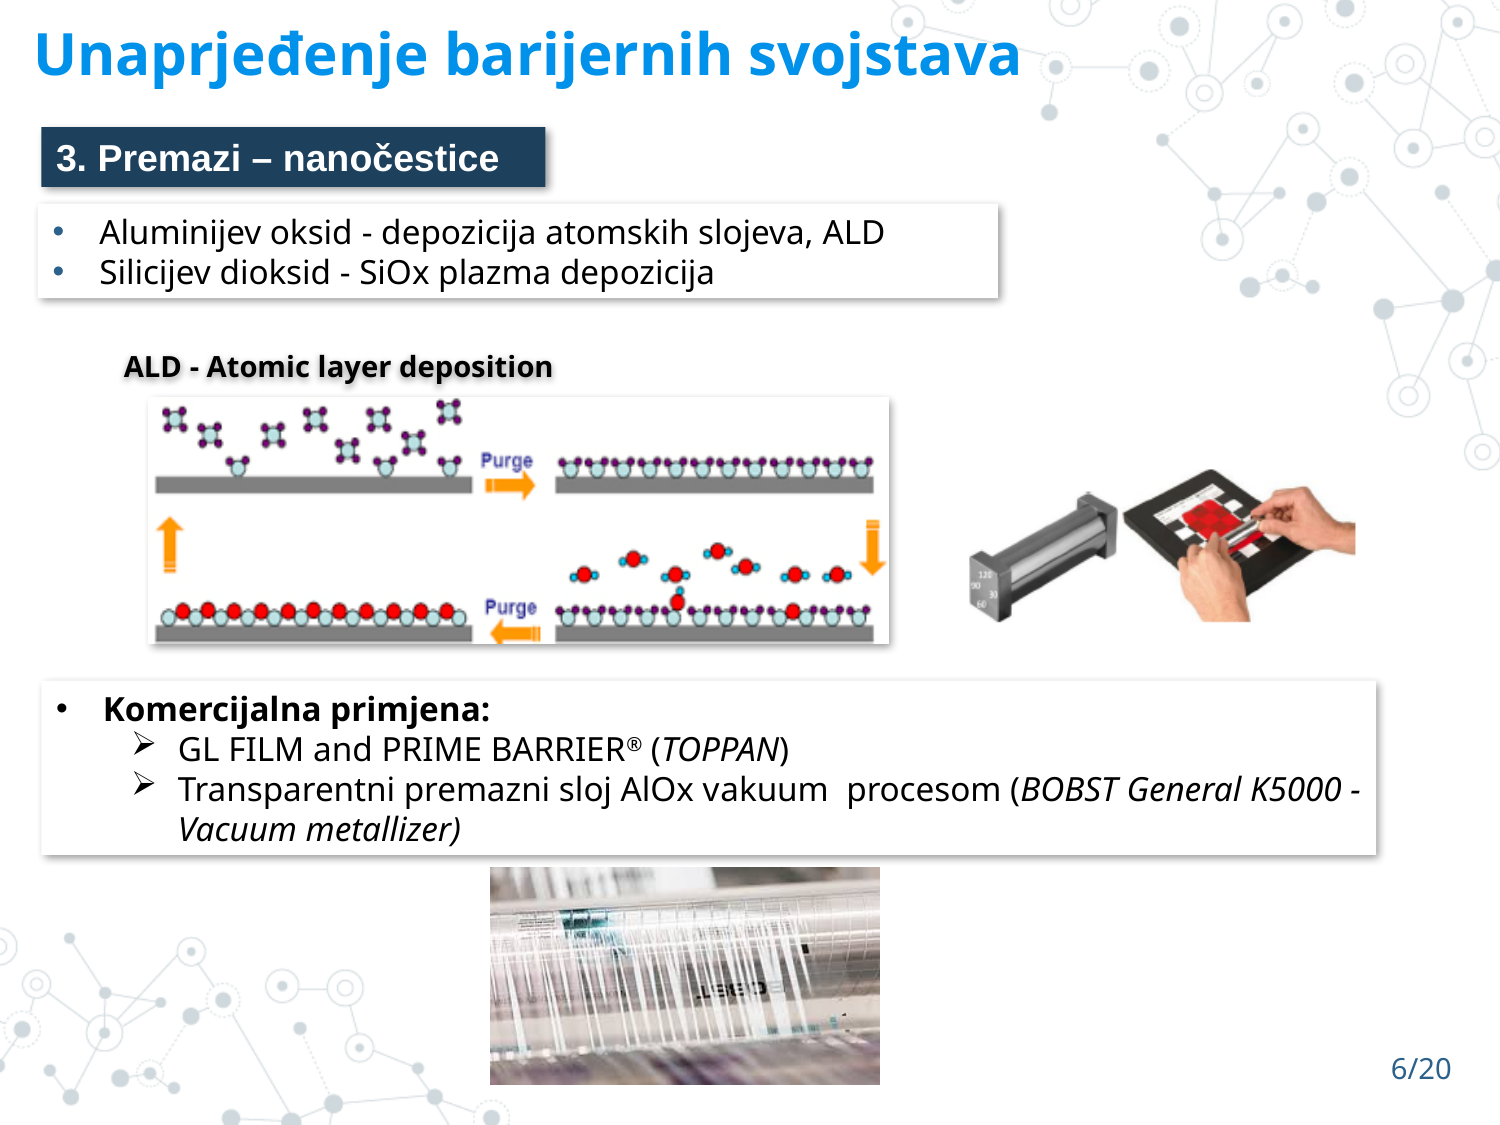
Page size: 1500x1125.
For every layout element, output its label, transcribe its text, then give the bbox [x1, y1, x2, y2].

text_box Aluminijev oksid - depozicija atomskih slojeva, ALD Silicijev dioksid - SiOx plazma depozicija [37, 203, 998, 299]
picture [0, 0, 1500, 1125]
text_box 6/20 [1376, 1042, 1494, 1103]
text_box Komercijalna primjena: GL FILM and PRIME BARRIER® (TOPPAN) Transparentni premazni sloj AlOx vakuum procesom (BOBST General K5000 - Vacuum metallizer) [41, 680, 1377, 855]
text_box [108, 341, 955, 644]
text_box 3. Premazi – nanočestice [41, 127, 546, 187]
text_box Unaprjeđenje barijernih svojstava [18, 7, 1078, 102]
